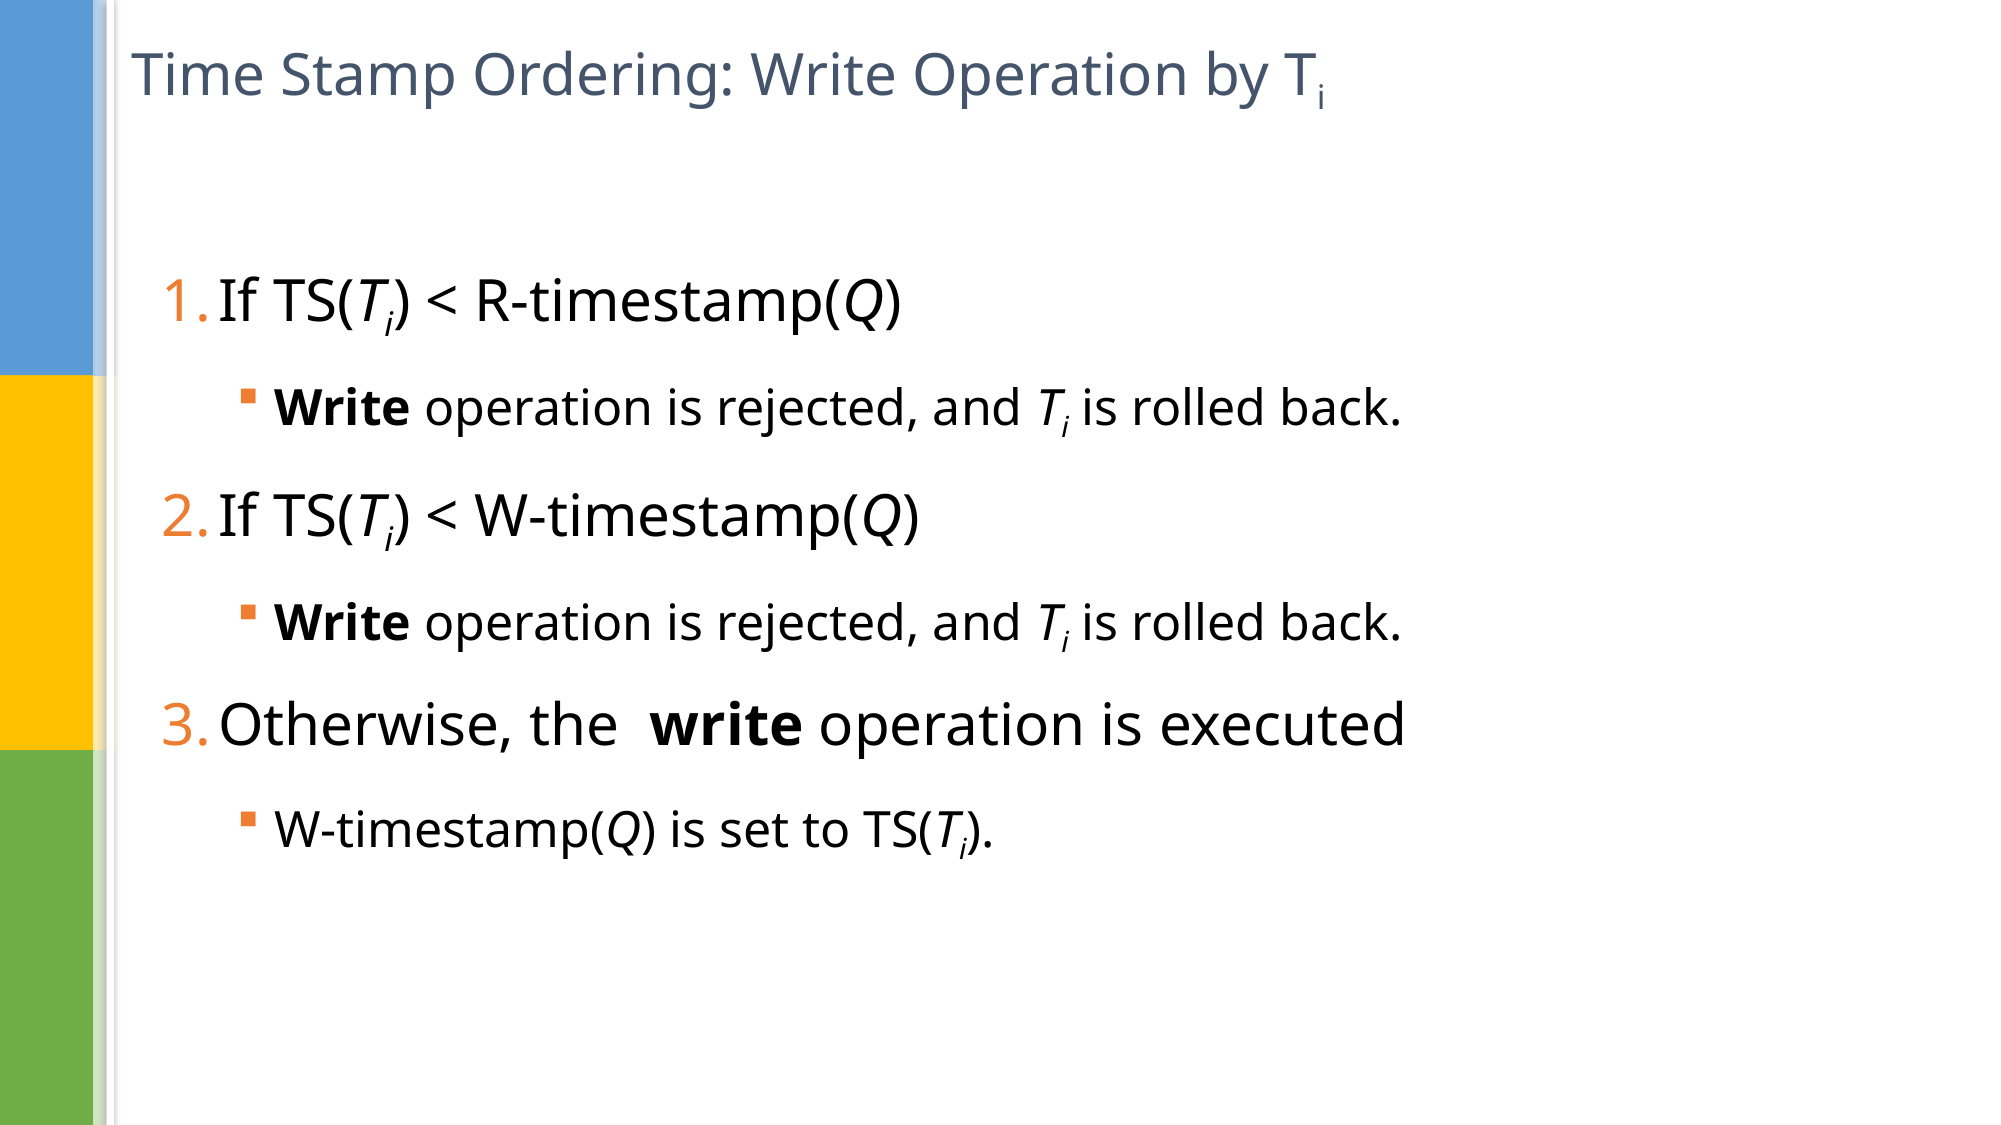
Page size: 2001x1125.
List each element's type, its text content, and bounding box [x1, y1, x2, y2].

text_box If TS(Ti) < R-timestamp(Q) Write operation is rejected, and Ti is rolled back. If TS(Ti) < W-timestamp(Q) Write operation is rejected, and Ti is rolled back. Otherwise, the write operation is executed W-timestamp(Q) is set to TS(Ti). [146, 256, 1807, 872]
title Time Stamp Ordering: Write Operation by Ti [116, 29, 1947, 124]
